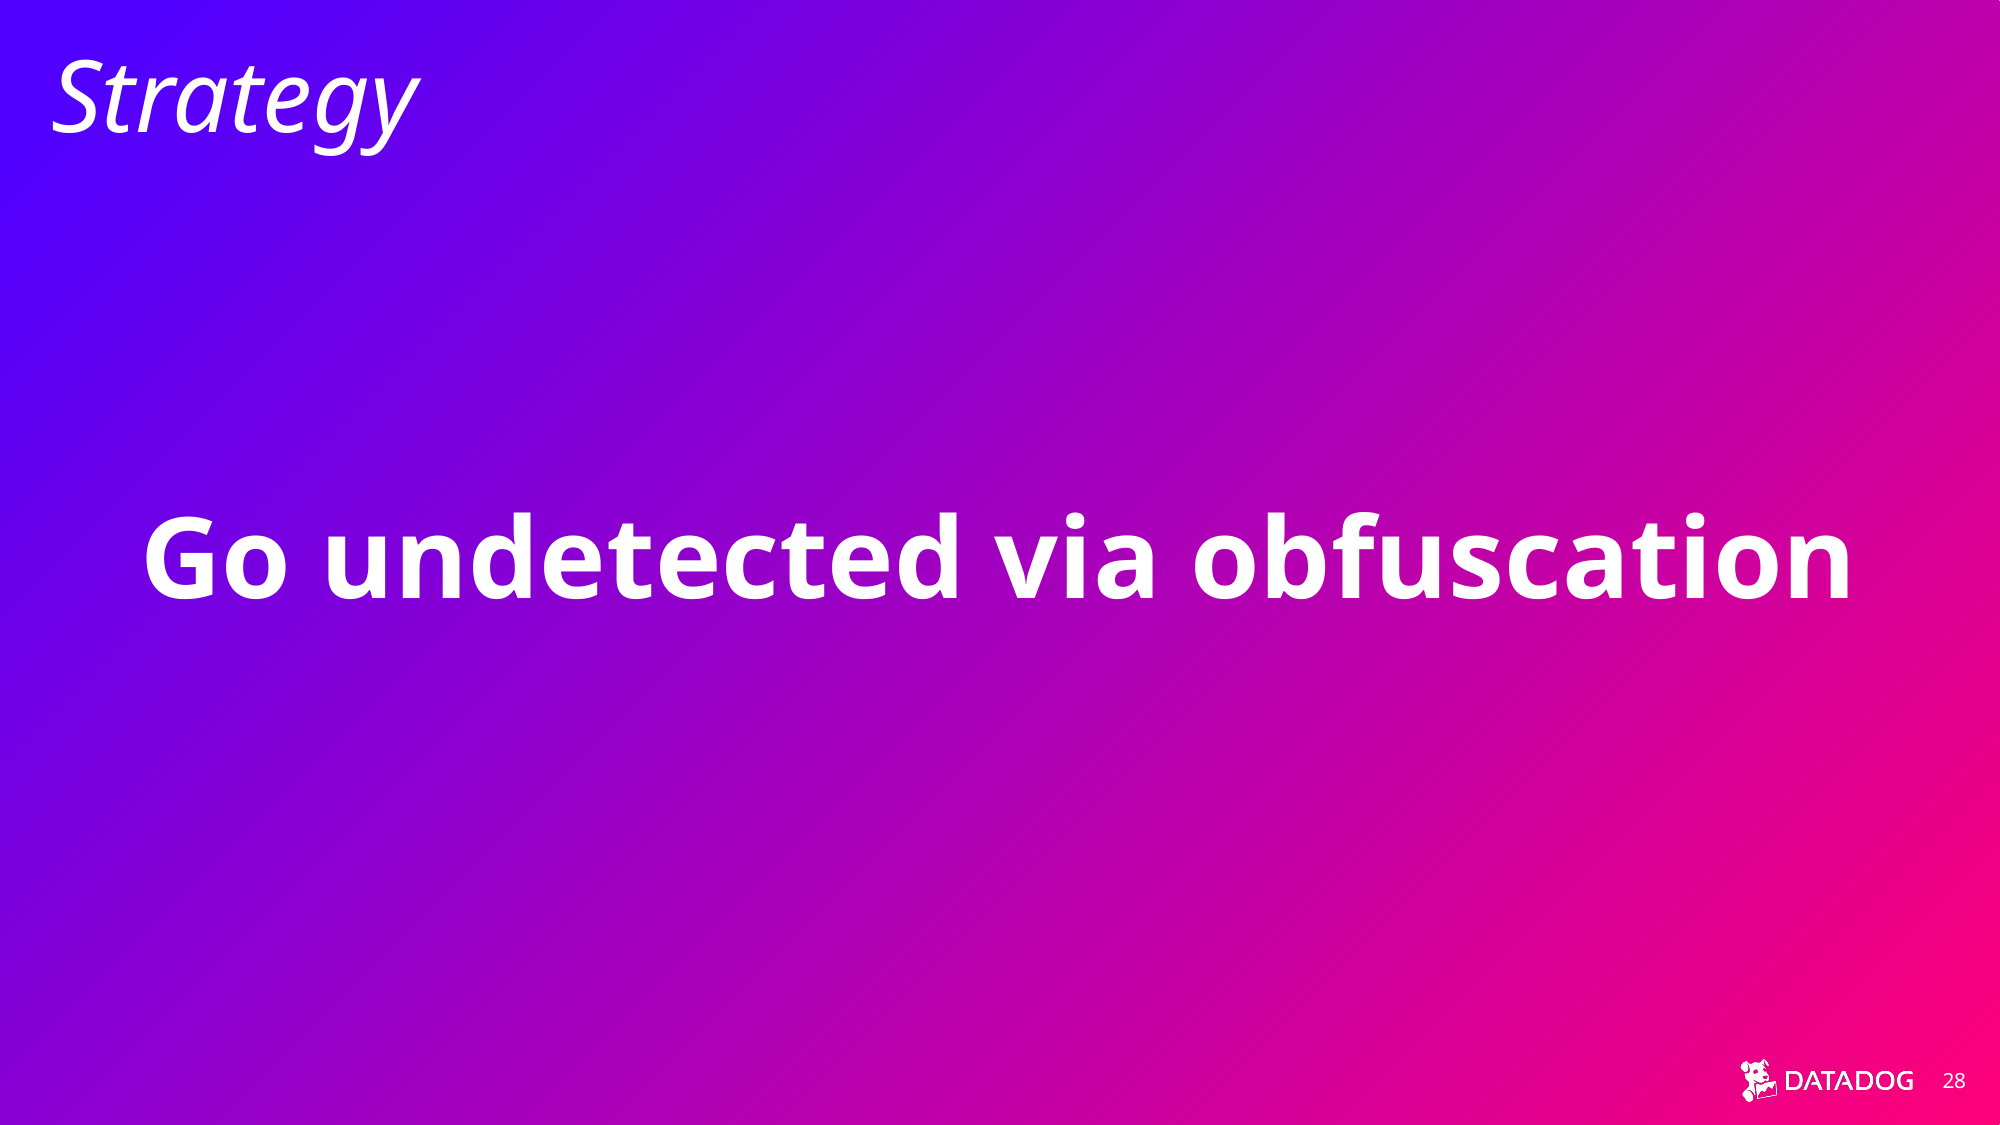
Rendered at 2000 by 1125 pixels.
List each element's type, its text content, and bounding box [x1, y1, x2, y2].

picture [1740, 1059, 1913, 1102]
text_box Go undetected via obfuscation [113, 491, 1885, 634]
slide_number ‹#› [1942, 1067, 2000, 1125]
text_box Strategy [51, 28, 1822, 172]
